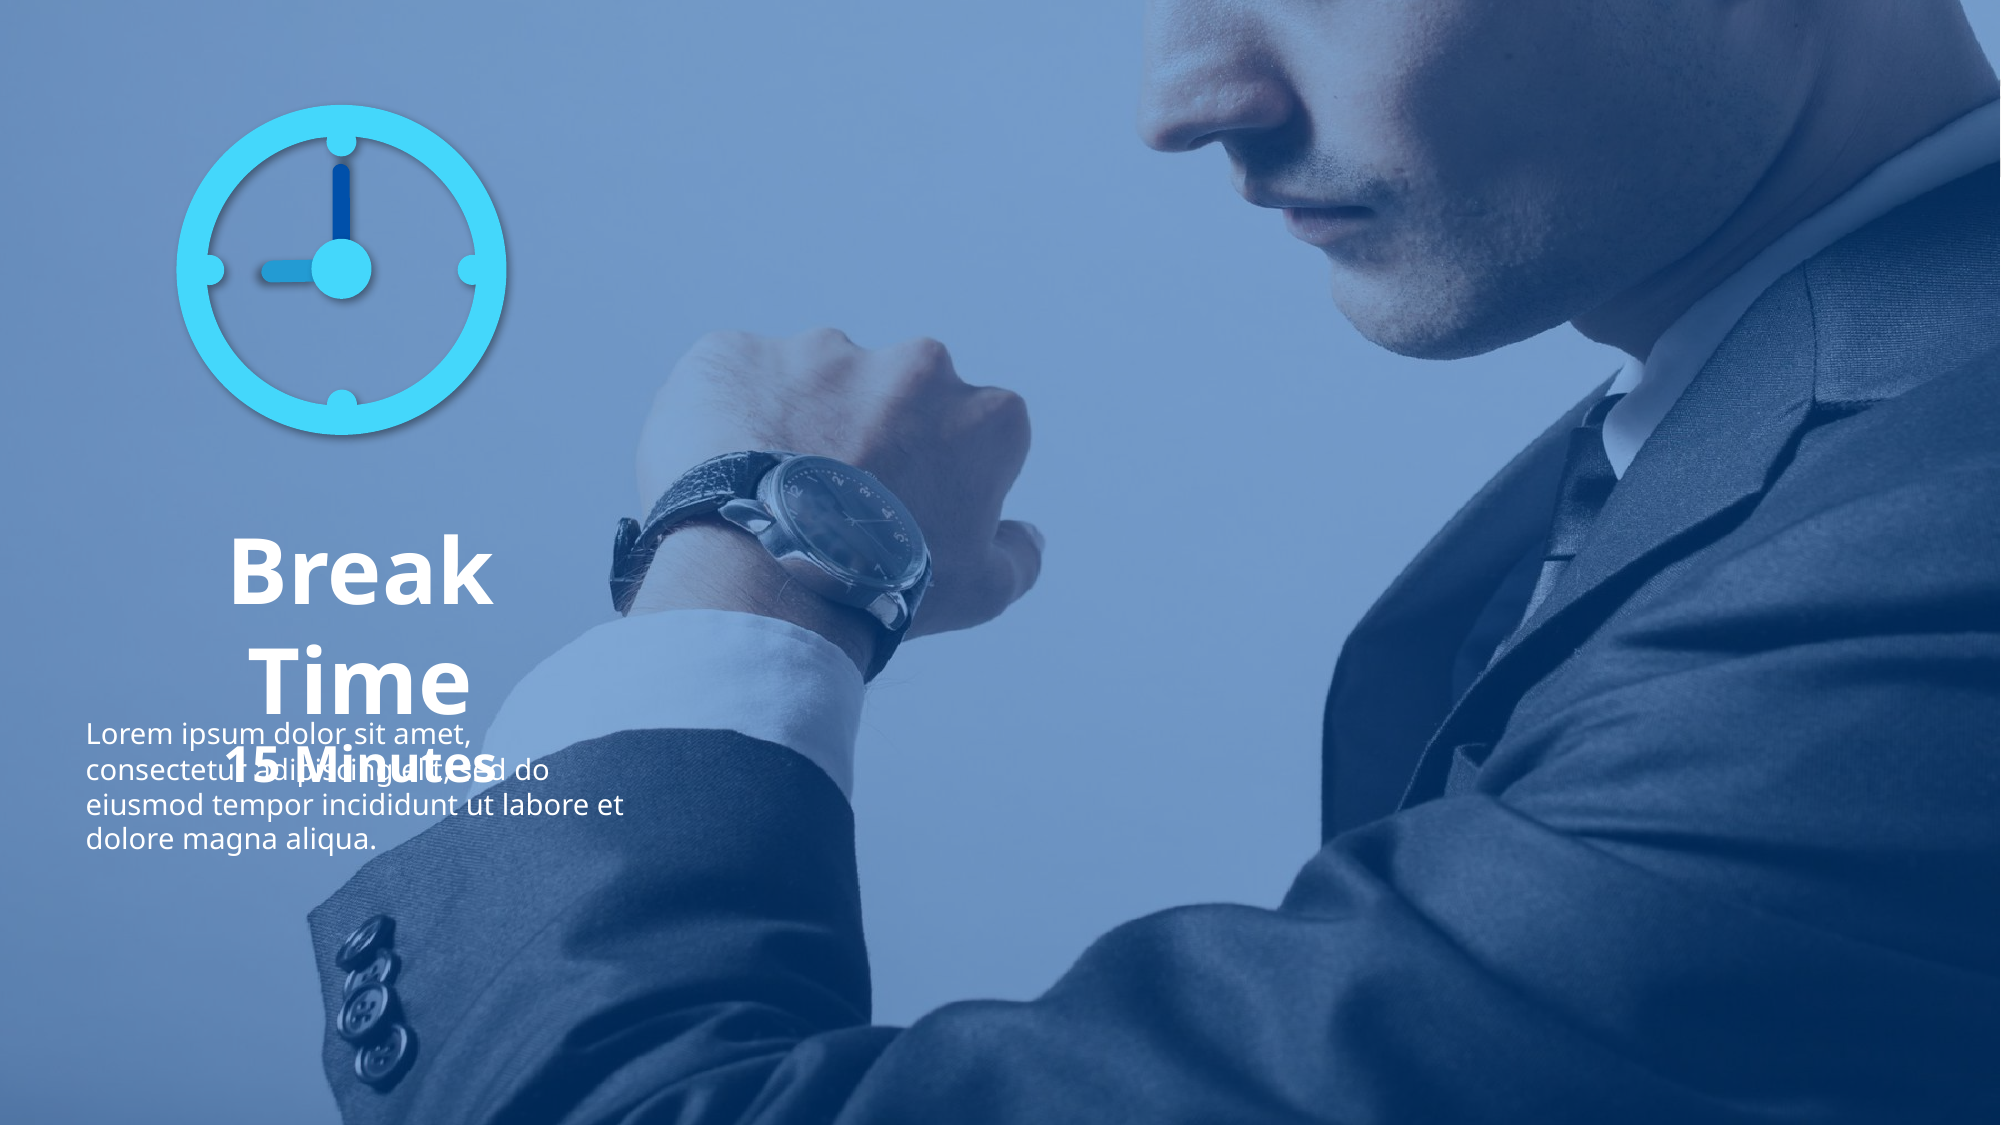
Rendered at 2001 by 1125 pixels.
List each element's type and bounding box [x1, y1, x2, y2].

text_box [291, 176, 379, 237]
text_box [262, 237, 431, 291]
text_box [175, 103, 508, 436]
text_box [70, 505, 641, 830]
text_box [291, 291, 379, 373]
text_box [0, 0, 2000, 1125]
